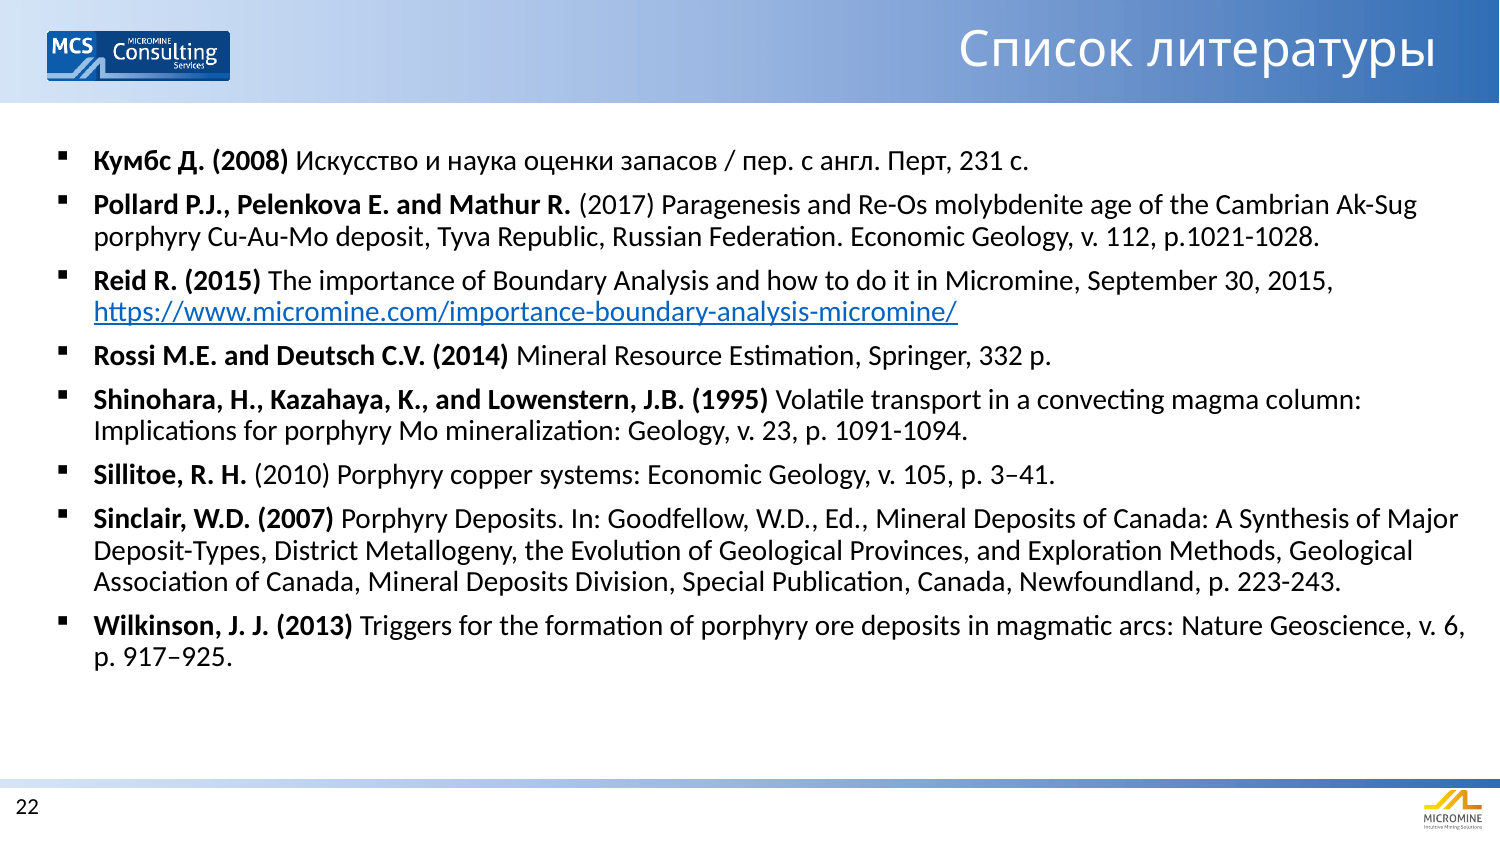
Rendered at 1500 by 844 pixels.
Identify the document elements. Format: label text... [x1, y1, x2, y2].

slide_number 22 [0, 784, 82, 830]
picture [1424, 790, 1482, 830]
picture [0, 779, 1500, 788]
picture [0, 0, 1499, 103]
list Кумбс Д. (2008) Искусство и наука оценки запасов / пер. с англ. Перт, 231 с. Pollard P.J., Pelenkova E. and Mathur R. (2017) Paragenesis and Re-Os molybdenite age of the Cambrian Ak-Sug porphyry Cu-Au-Mo deposit, Tyva Republic, Russian Federation. Economic Geology, v. 112, p.1021-1028. Reid R. (2015) The importance of Boundary Analysis and how to do it in Micromine, September 30, 2015, https://www.micromine.com/importance-boundary-analysis-micromine/ Rossi M.E. and Deutsch C.V. (2014) Mineral Resource Estimation, Springer, 332 p. Shinohara, H., Kazahaya, K., and Lowenstern, J.B. (1995) Volatile transport in a convecting magma column: Implications for porphyry Mo mineralization: Geology, v. 23, p. 1091-1094. Sillitoe, R. H. (2010) Porphyry copper systems: Economic Geology, v. 105, p. 3–41. Sinclair, W.D. (2007) Porphyry Deposits. In: Goodfellow, W.D., Ed., Mineral Deposits of Canada: A Synthesis of Major Deposit-Types, District Metallogeny, the Evolution of Geological Provinces, and Exploration Methods, Geological Association of Canada, Mineral Deposits Division, Special Publication, Canada, Newfoundland, p. 223-243. Wilkinson, J. J. (2013) Triggers for the formation of porphyry ore deposits in magmatic arcs: Nature Geoscience, v. 6, p. 917–925. [41, 138, 1500, 765]
title Список литературы [312, 0, 1453, 102]
